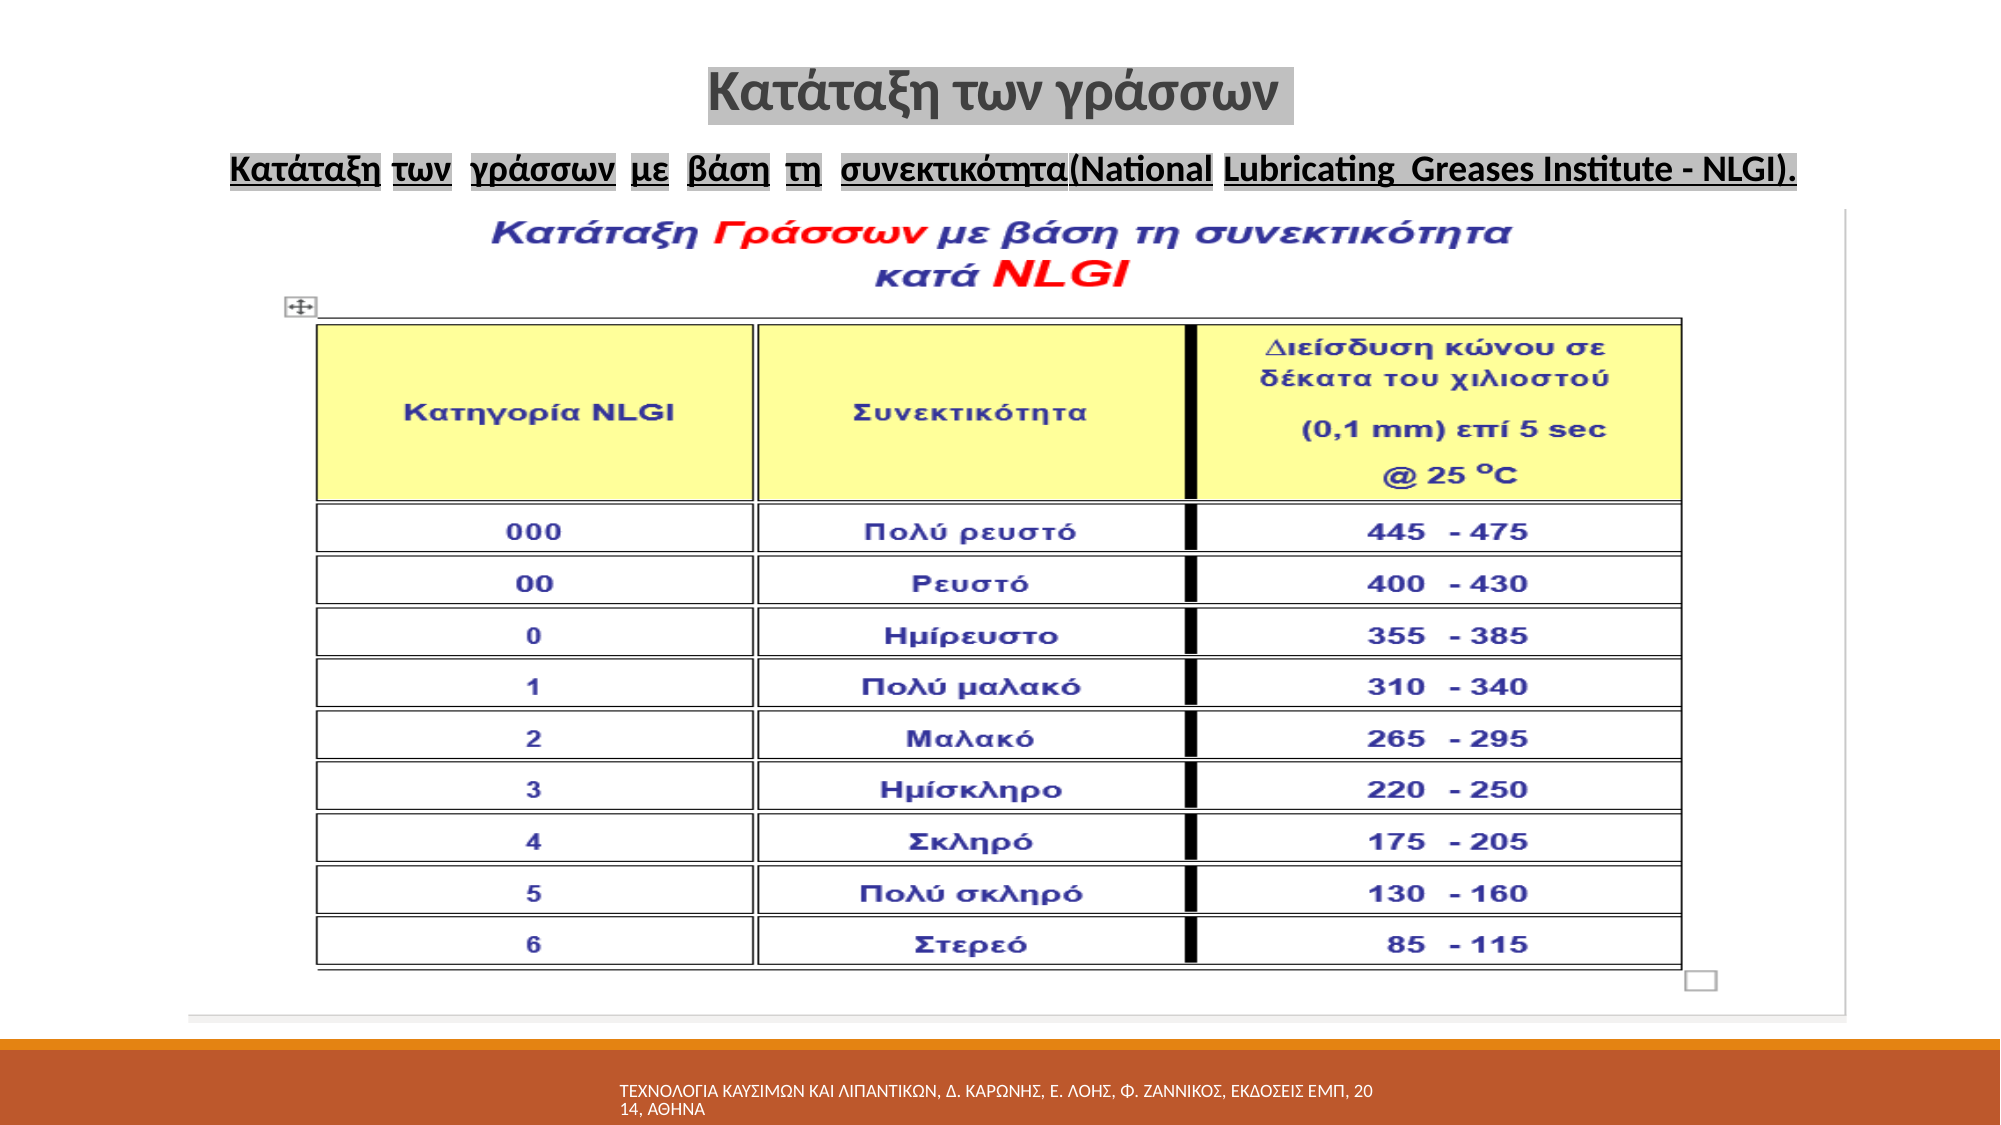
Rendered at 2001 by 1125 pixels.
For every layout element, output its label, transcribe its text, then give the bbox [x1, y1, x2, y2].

title Κατάταξη των γράσσων [0, 0, 2000, 123]
text_box Κατάταξη των γράσσων με βάση τη συνεκτικότητα (National Lubricating Greases Institute - NLGI). [228, 142, 1847, 189]
footer ΤΕΧΝΟΛΟΓΙΑ ΚΑΥΣΙΜΩΝ ΚΑΙ ΛΙΠΑΝΤΙΚΩΝ, Δ. ΚΑΡΩΝΗΣ, Ε. ΛΟΗΣ, Φ. ΖΑΝΝΙΚΟΣ, ΕΚΔΟΣΕΙΣ ΕΜΠ, 2014, ΑΘΗΝΑ [604, 1059, 1396, 1120]
picture [187, 209, 1848, 1024]
